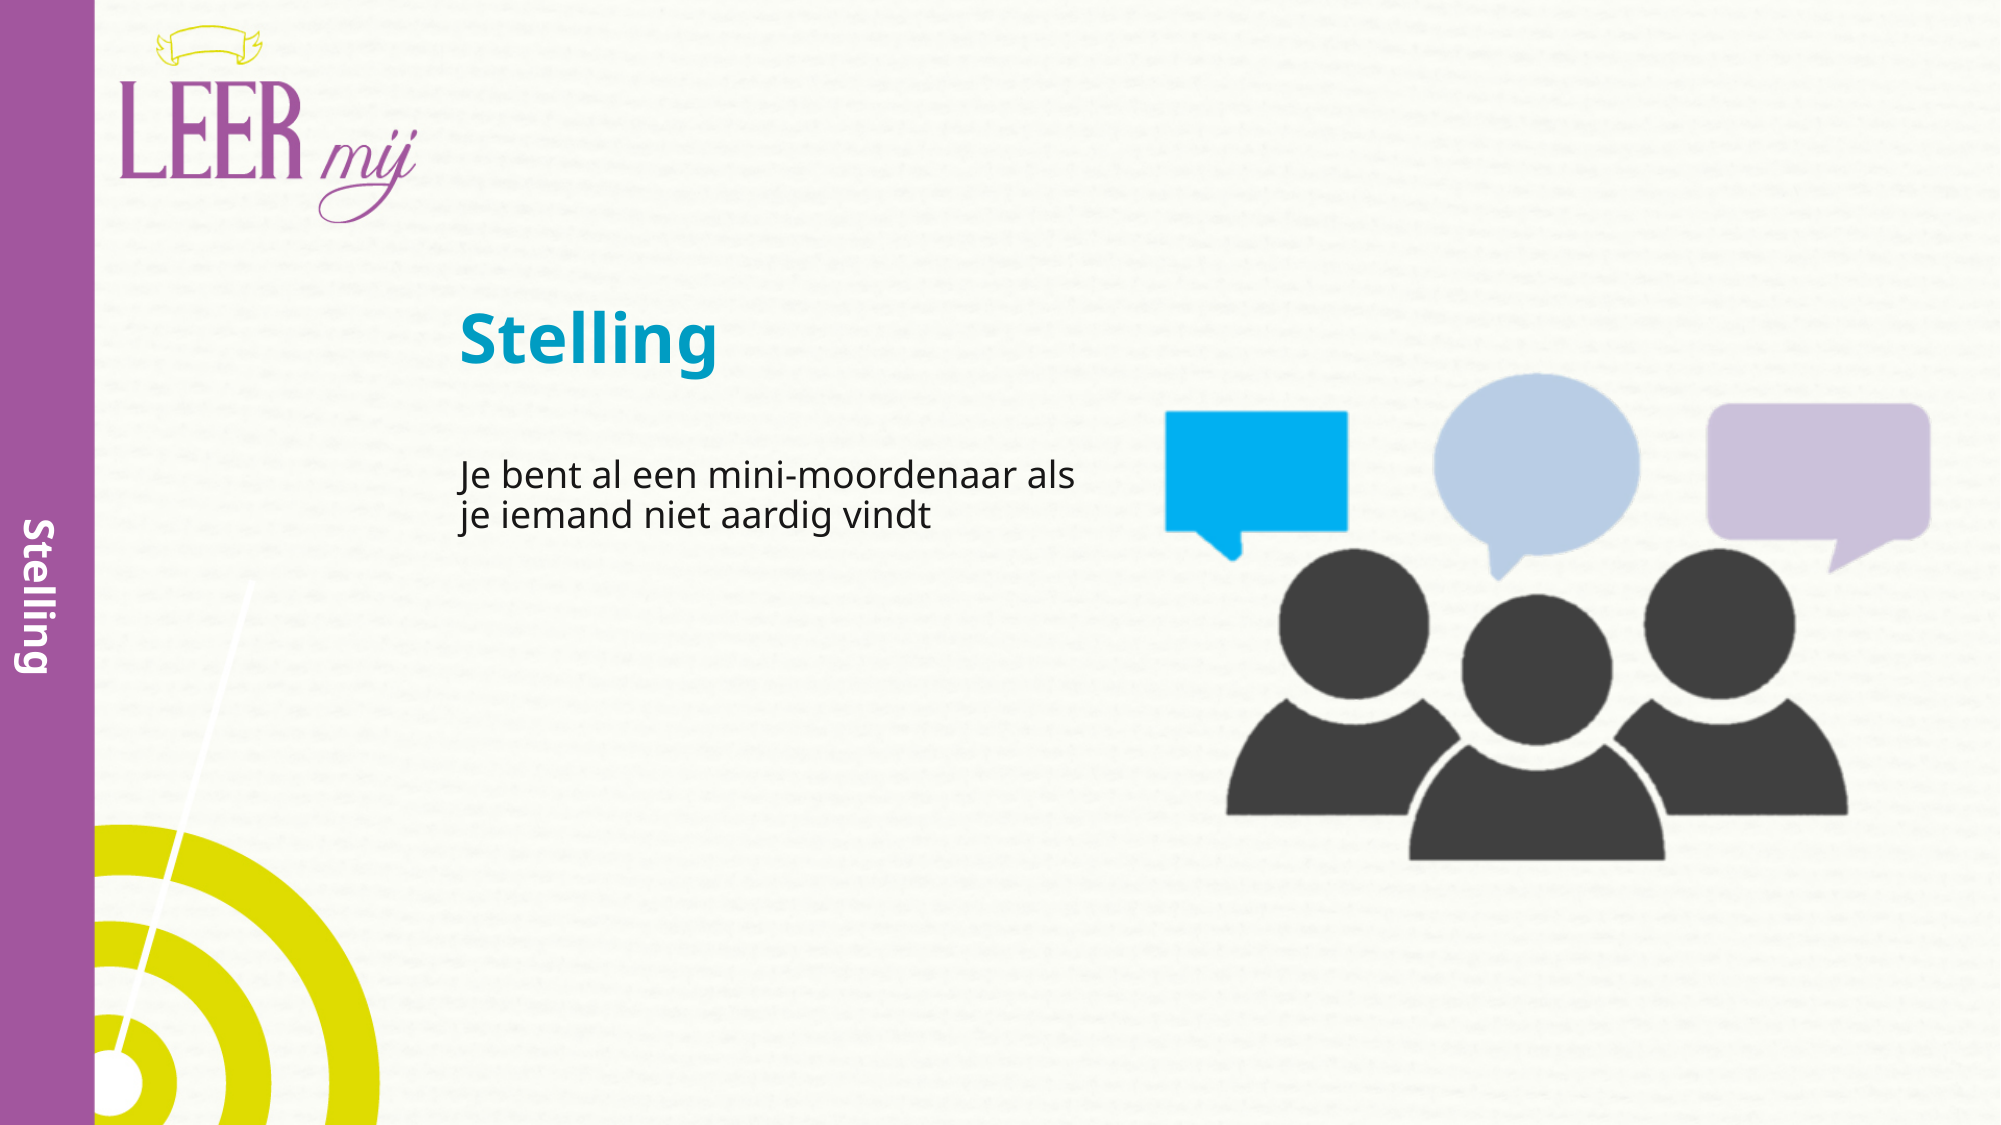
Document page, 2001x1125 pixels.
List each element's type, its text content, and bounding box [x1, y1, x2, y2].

list Je bent al een mini-moordenaar als je iemand niet aardig vindt [444, 448, 1105, 968]
picture [0, 0, 2001, 1125]
list Stelling [7, 503, 89, 1094]
title Stelling [444, 229, 1102, 386]
